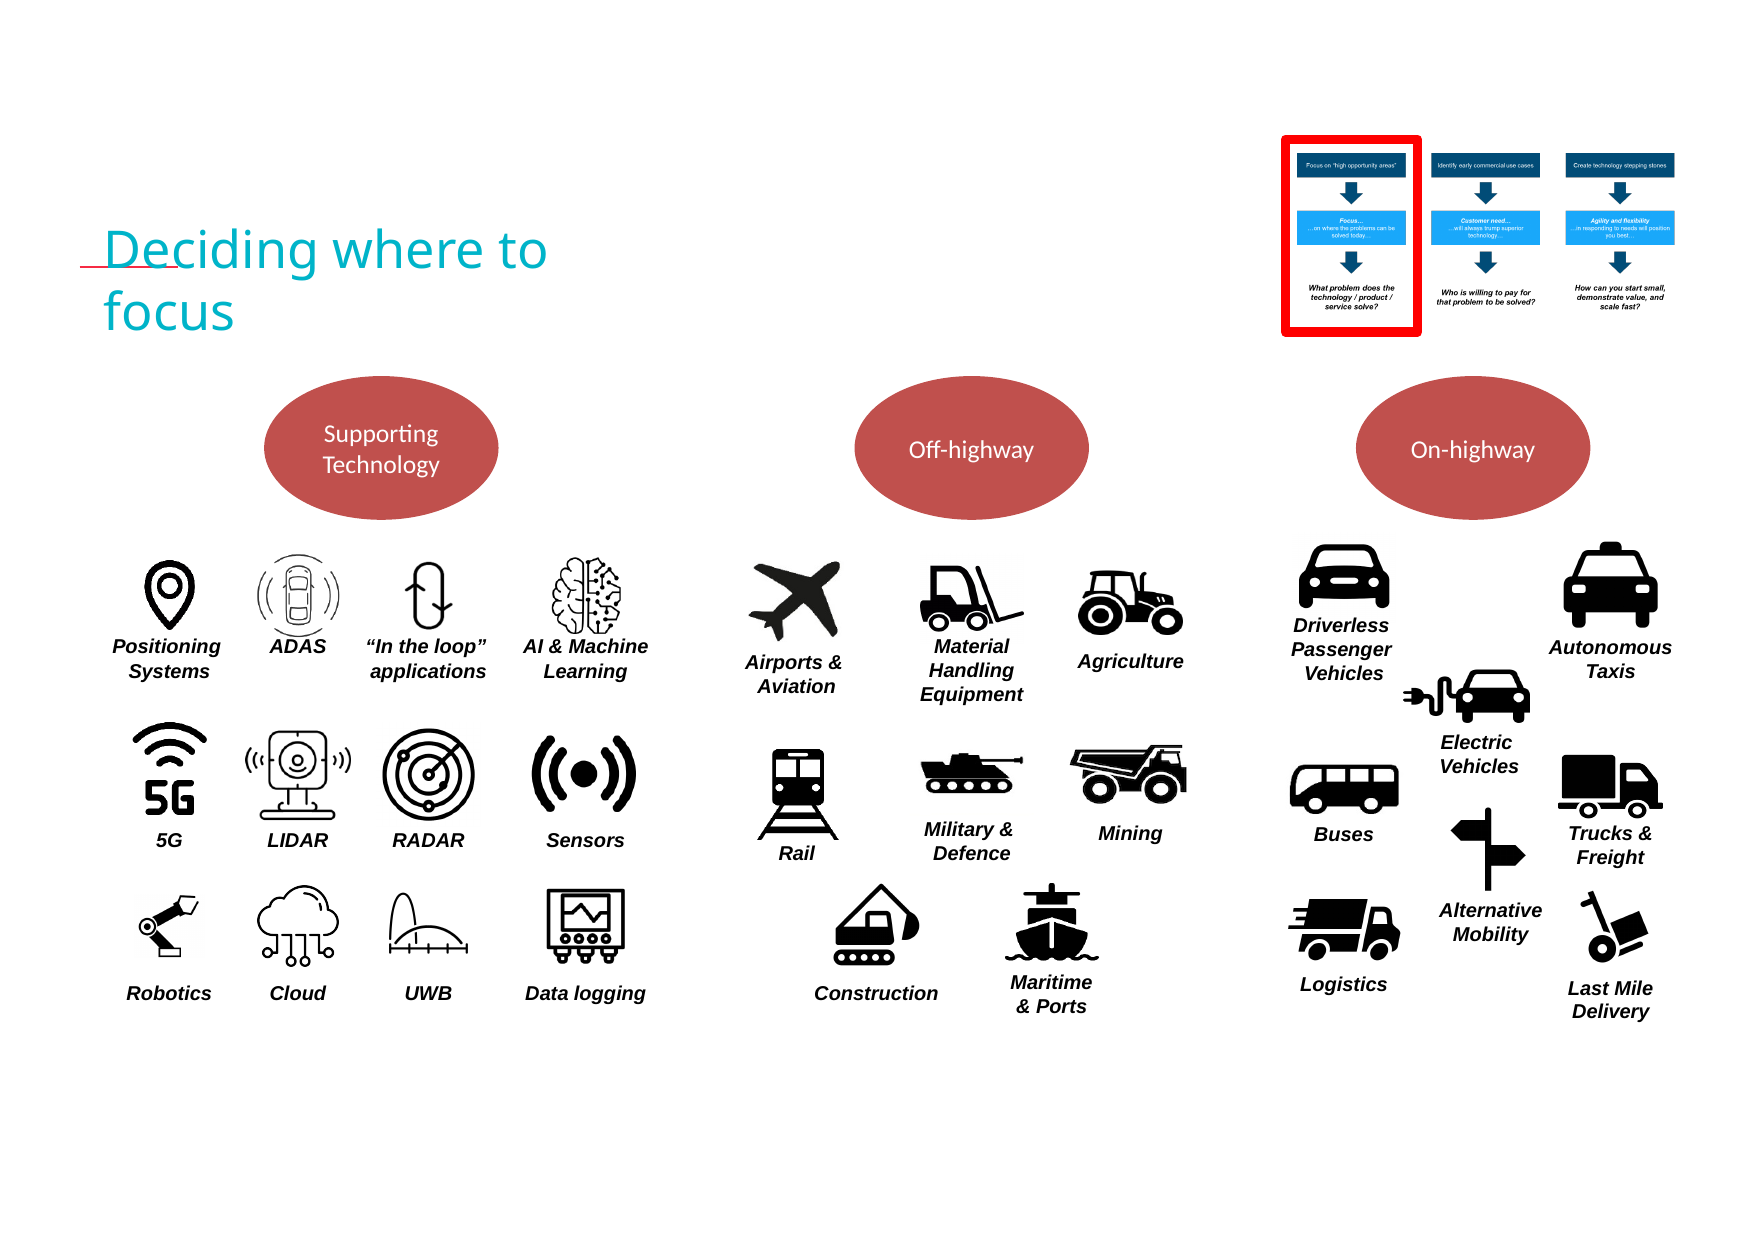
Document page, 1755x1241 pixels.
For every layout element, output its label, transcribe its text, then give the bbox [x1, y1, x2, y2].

text_box Material Handling Equipment [905, 625, 1039, 713]
text_box Military & Defence [909, 823, 1035, 873]
text_box Off-highway [852, 373, 1092, 522]
title Deciding where to focus [103, 216, 633, 343]
picture [1438, 799, 1538, 899]
text_box On-highway [1353, 373, 1593, 522]
picture [1291, 532, 1396, 624]
picture [821, 870, 932, 981]
picture [1544, 518, 1677, 651]
picture [1297, 153, 1675, 316]
picture [1273, 641, 1530, 848]
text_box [96, 535, 665, 1013]
text_box Autonomous Taxis [1533, 627, 1688, 691]
text_box Alternative Mobility [1424, 889, 1557, 953]
text_box Driverless Passenger Vehicles [1276, 604, 1412, 692]
text_box Mining [1083, 828, 1178, 852]
picture [999, 876, 1104, 968]
picture [909, 725, 1035, 816]
text_box Construction [799, 972, 954, 1012]
picture [744, 749, 849, 840]
text_box Airports & Aviation [730, 642, 864, 706]
picture [1565, 878, 1656, 969]
text_box Electric Vehicles [1424, 755, 1534, 786]
text_box Agriculture [1062, 641, 1199, 681]
picture [742, 557, 851, 648]
text_box Last Mile Delivery [1553, 967, 1669, 1031]
picture [1558, 741, 1663, 832]
text_box [1284, 137, 1420, 334]
picture [919, 553, 1024, 645]
text_box Supporting Technology [262, 373, 501, 522]
text_box Rail [763, 848, 830, 873]
text_box Maritime & Ports [995, 967, 1108, 1025]
picture [1058, 728, 1203, 820]
picture [1078, 557, 1183, 648]
picture [1283, 869, 1405, 990]
text_box Trucks & Freight [1553, 813, 1668, 876]
text_box Logistics [1285, 997, 1403, 1004]
